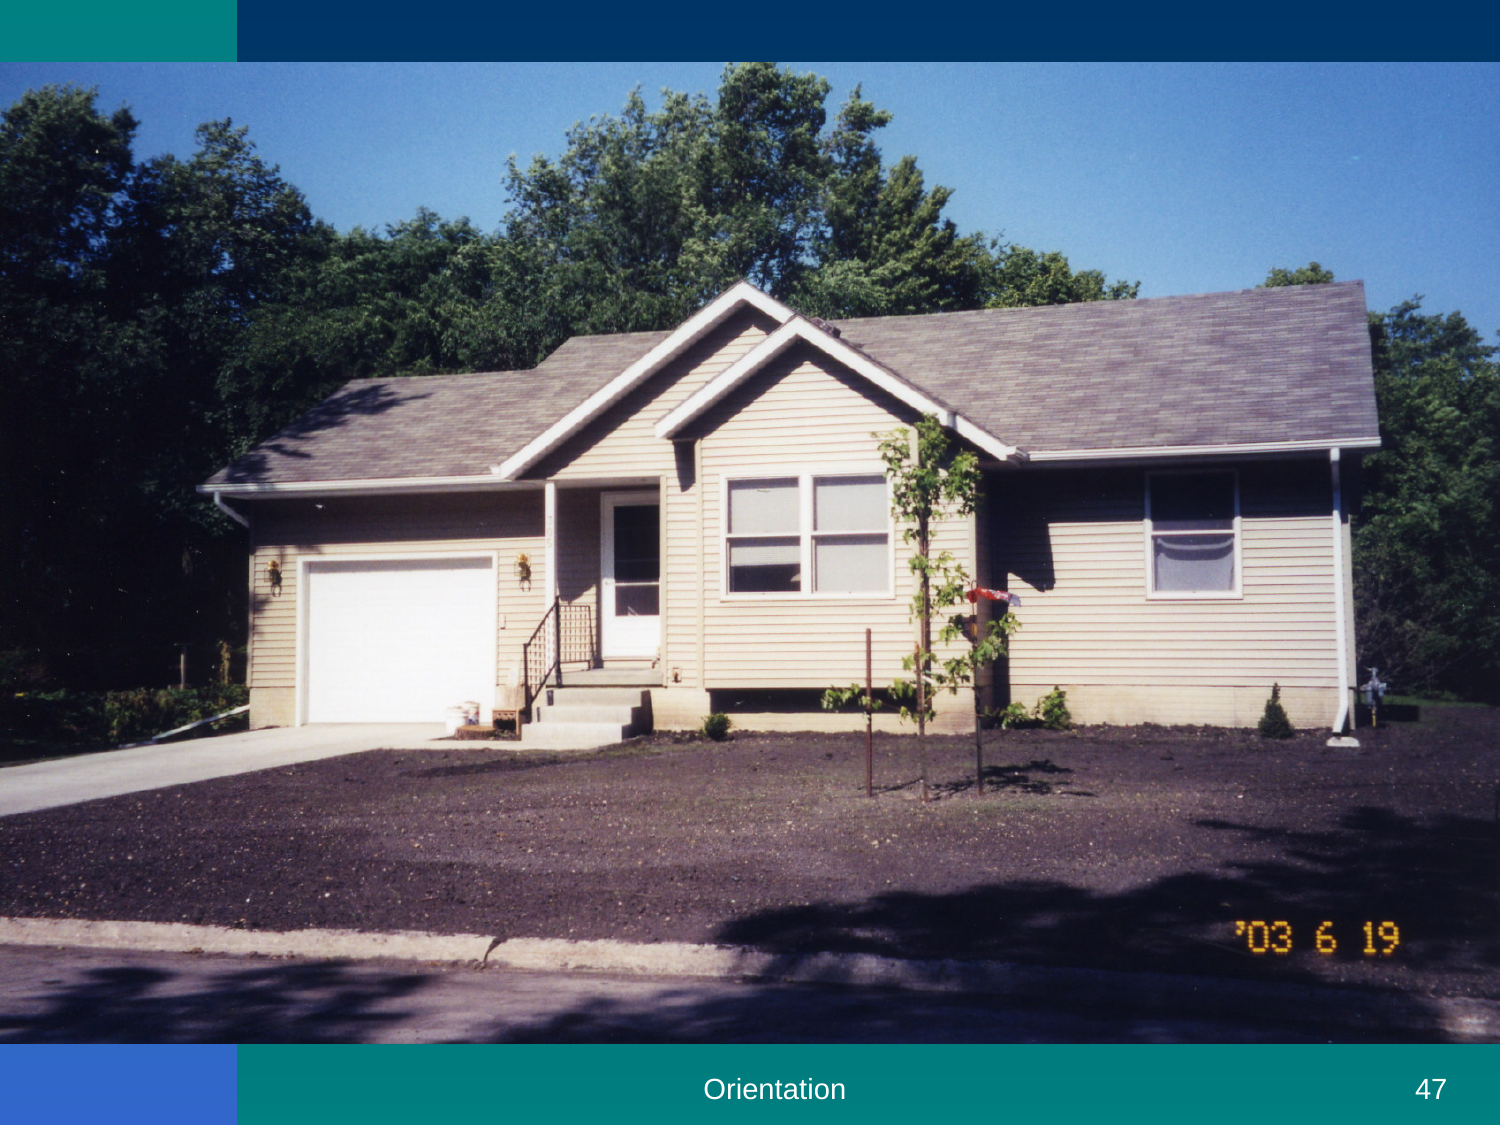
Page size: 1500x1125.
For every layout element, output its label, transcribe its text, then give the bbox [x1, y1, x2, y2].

slide_number 47 [1149, 1052, 1463, 1125]
footer Orientation [537, 1052, 1013, 1125]
picture [0, 62, 1500, 1044]
